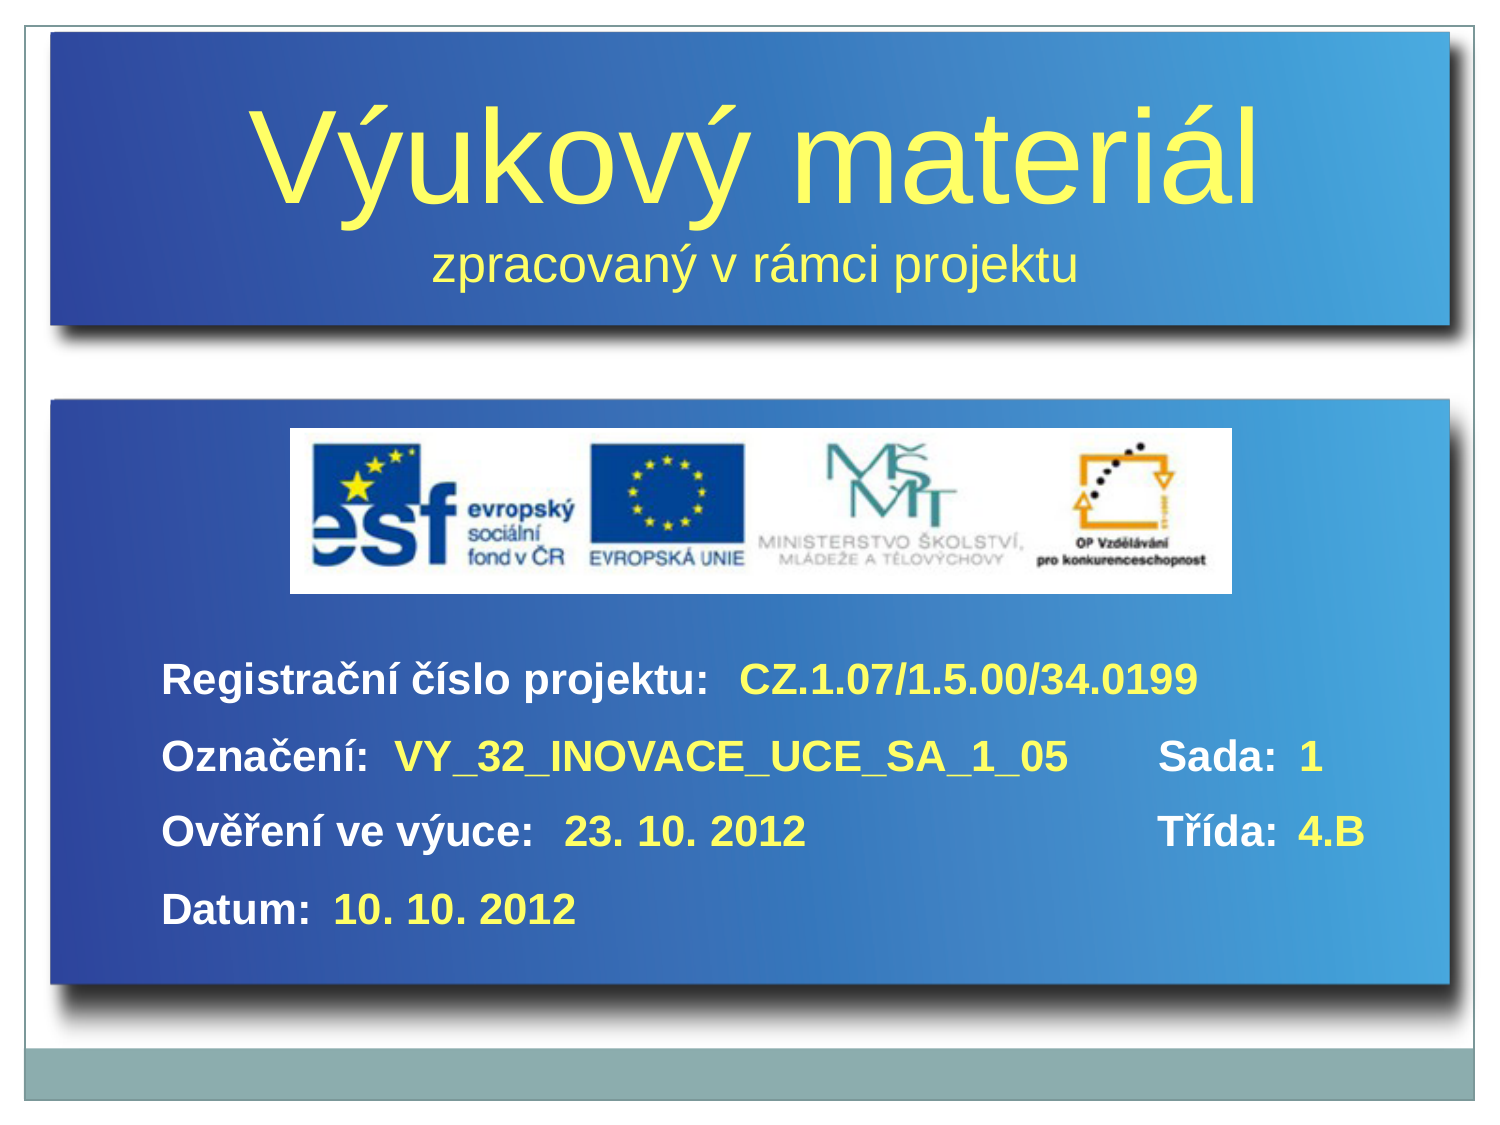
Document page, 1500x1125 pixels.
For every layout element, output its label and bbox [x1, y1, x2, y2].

picture [37, 381, 1485, 1059]
picture [37, 23, 1485, 362]
